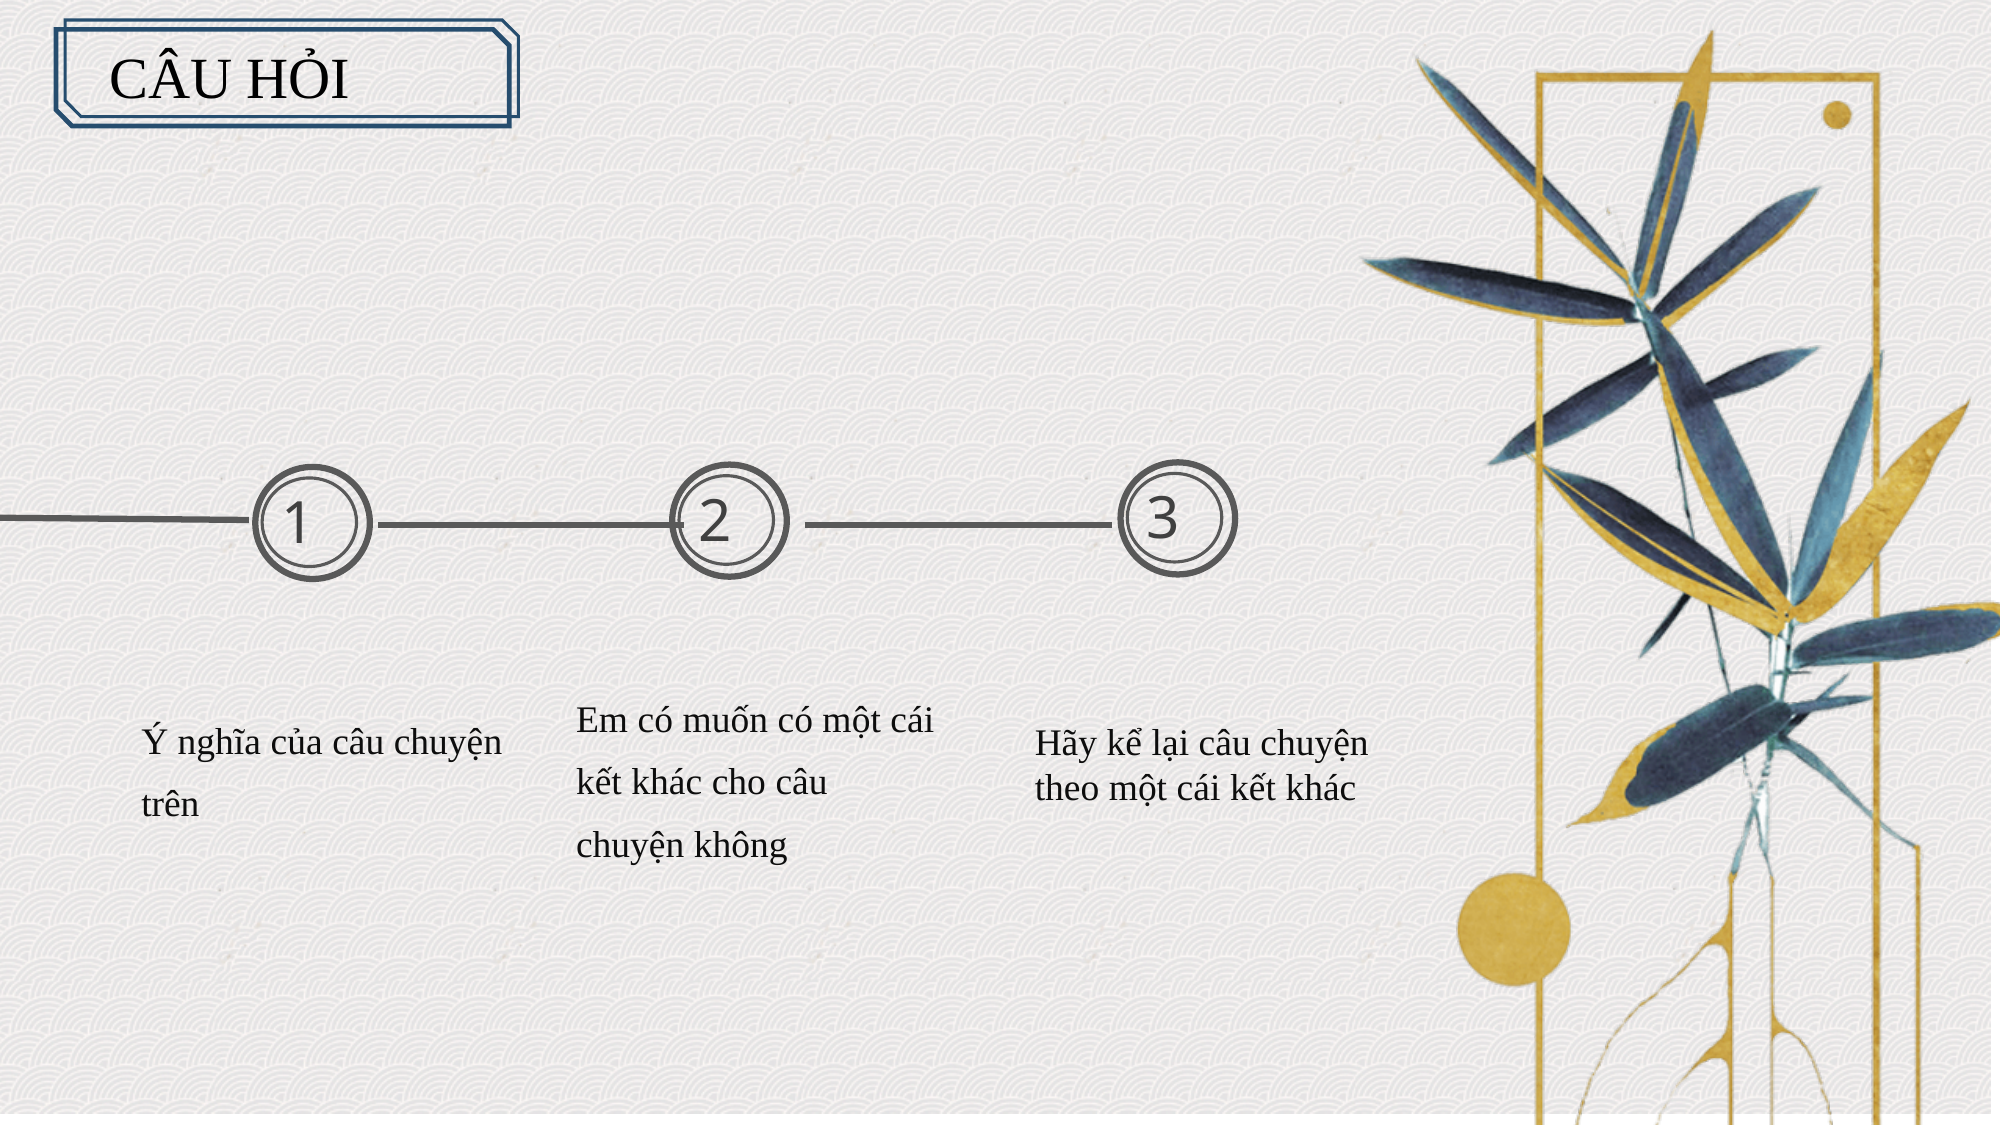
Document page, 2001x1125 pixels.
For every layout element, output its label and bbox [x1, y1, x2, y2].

text_box [1120, 462, 1157, 575]
text_box [255, 525, 398, 579]
text_box [672, 525, 815, 577]
text_box [0, 517, 1112, 525]
text_box [255, 466, 398, 517]
picture [0, 0, 2000, 1125]
text_box [672, 464, 815, 517]
